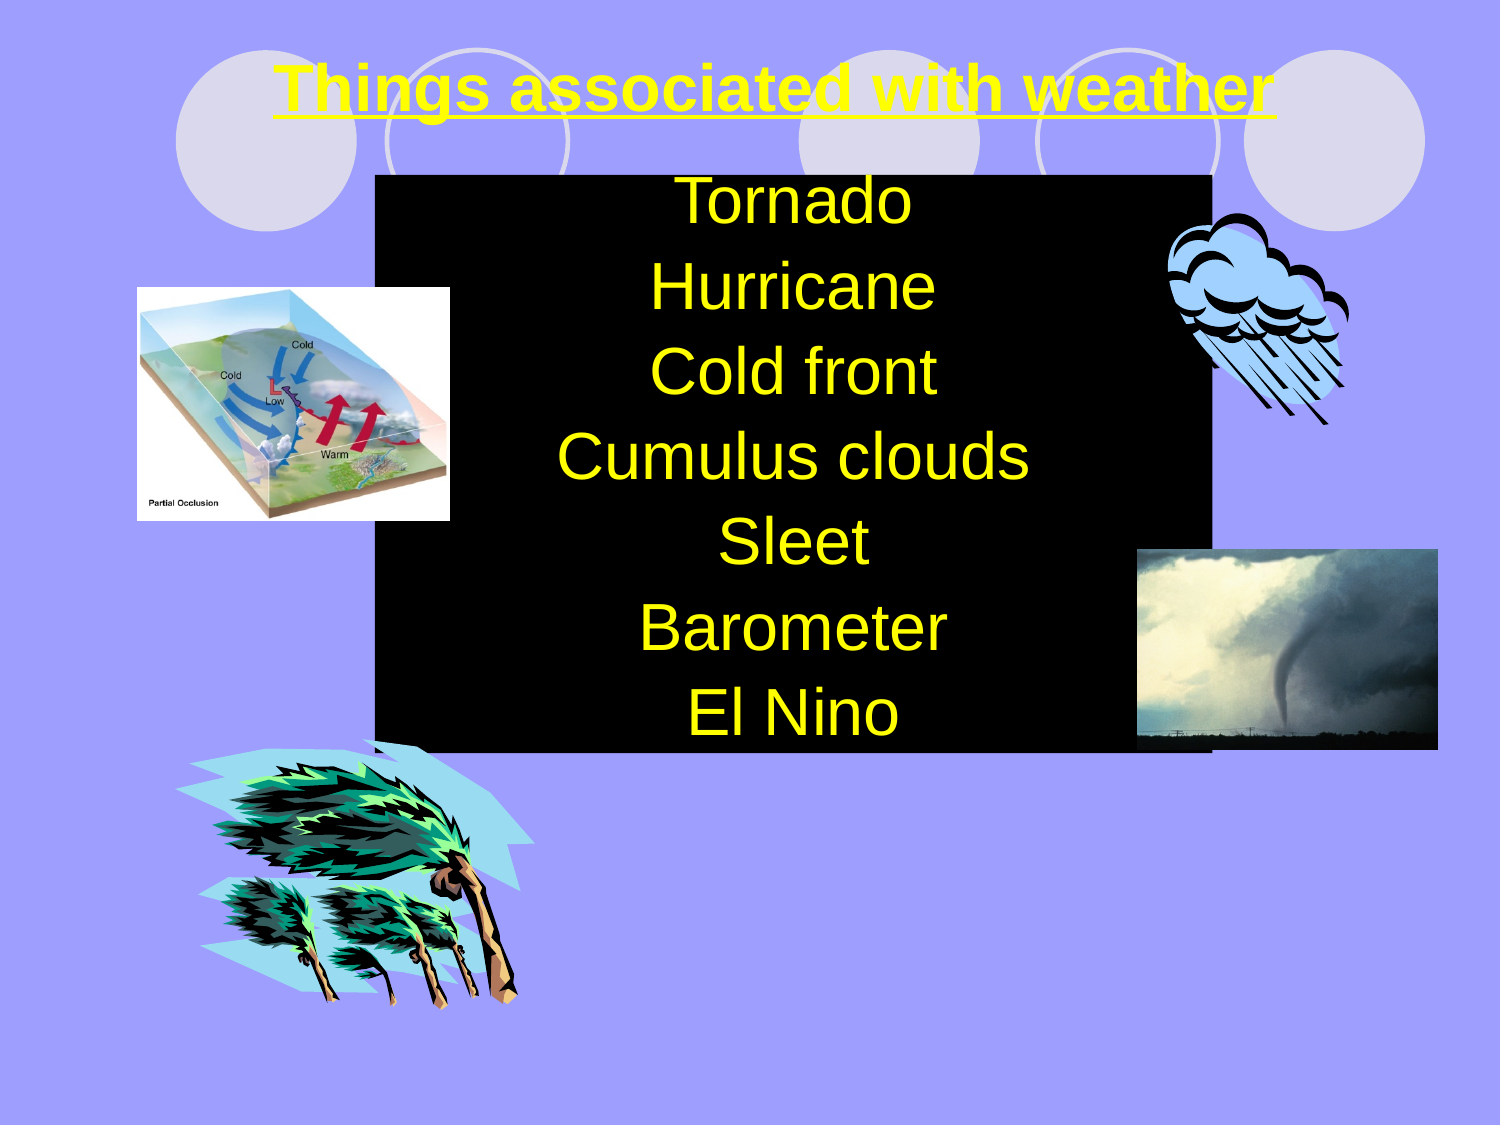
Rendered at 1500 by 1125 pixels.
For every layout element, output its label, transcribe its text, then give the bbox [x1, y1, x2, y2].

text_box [137, 174, 1438, 1013]
text_box Things associated with weather [75, 37, 1475, 133]
